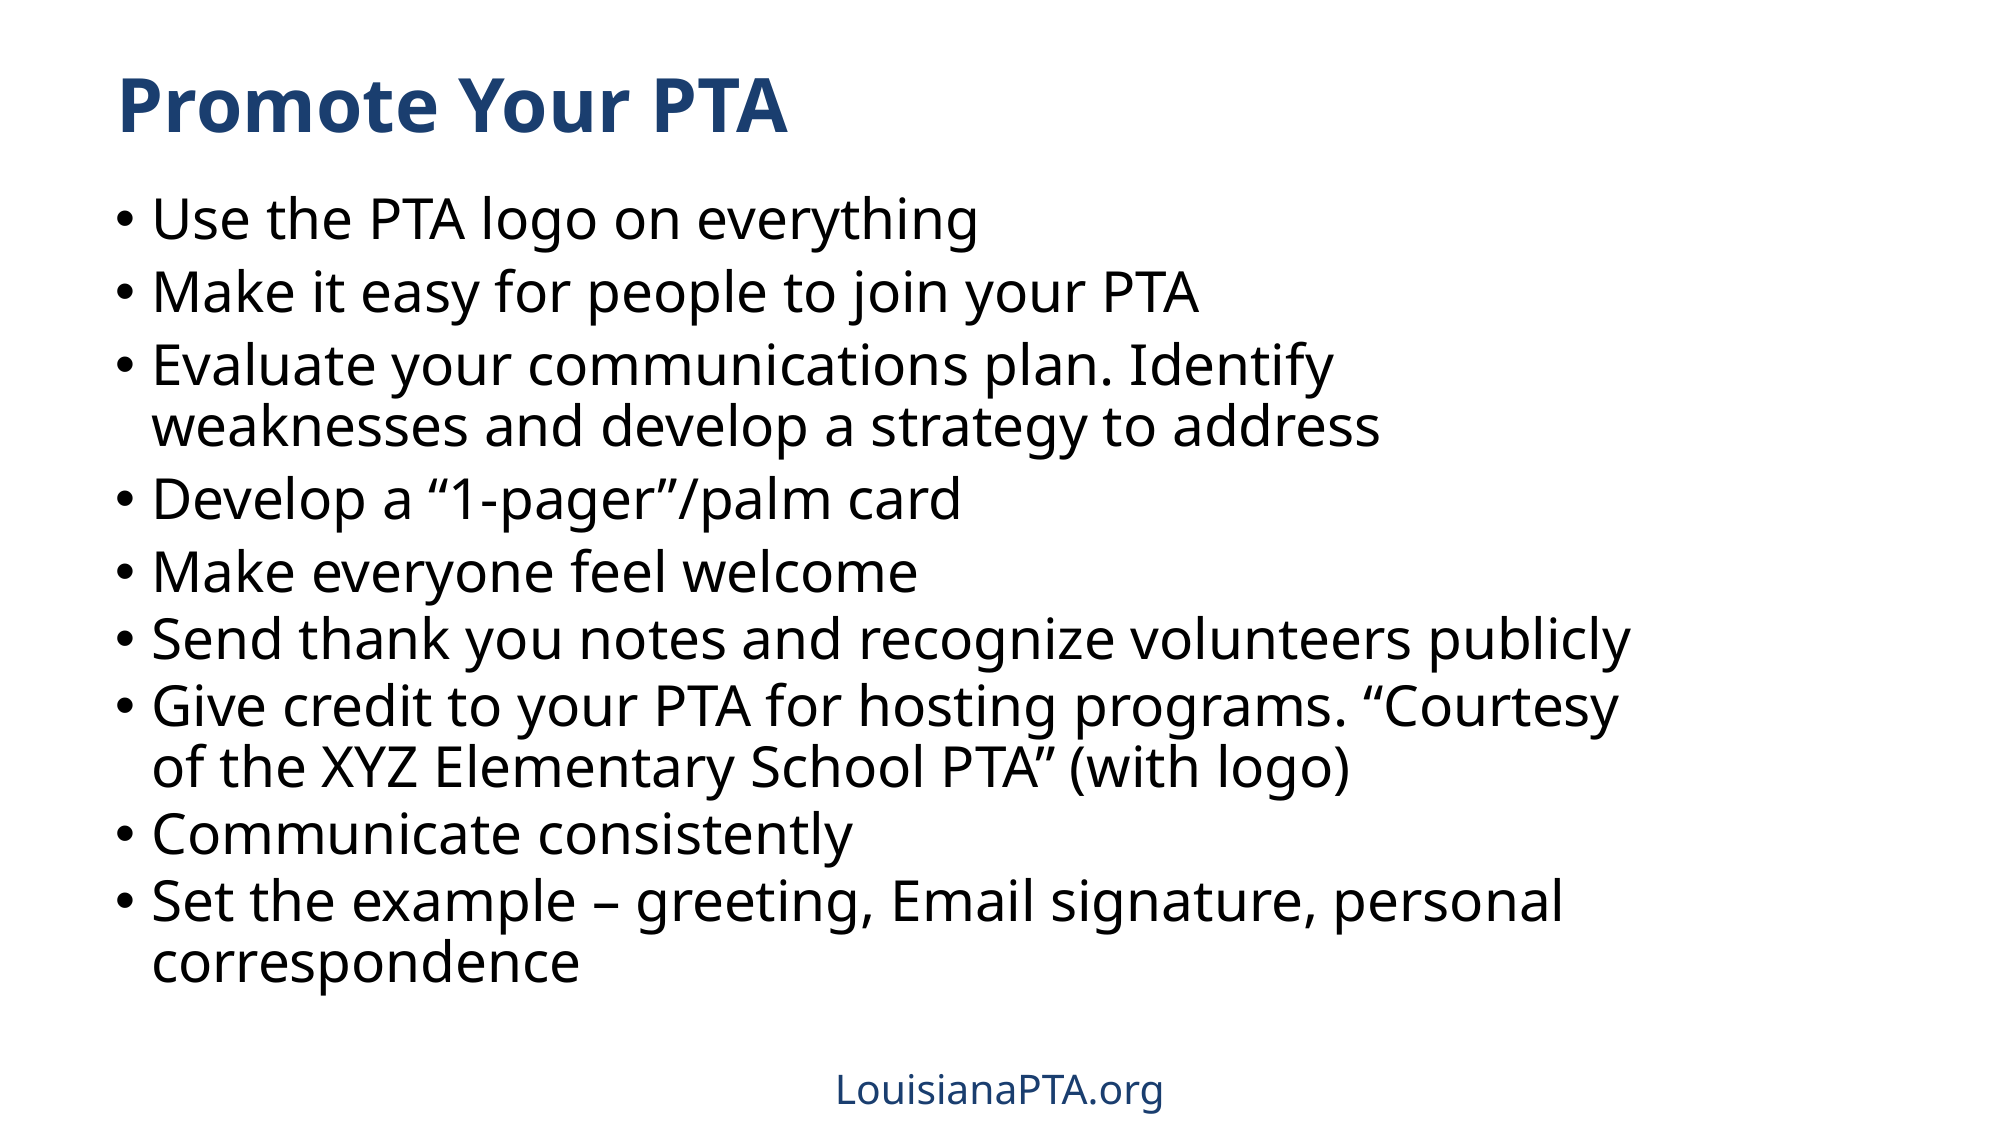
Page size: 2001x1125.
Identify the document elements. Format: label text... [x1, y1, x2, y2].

text_box LouisianaPTA.org [0, 1061, 2000, 1122]
list Use the PTA logo on everything Make it easy for people to join your PTA Evaluate your communications plan. Identify weaknesses and develop a strategy to address Develop a “1-pager”/palm card Make everyone feel welcome Send thank you notes and recognize volunteers publicly Give credit to your PTA for hosting programs. “Courtesy of the XYZ Elementary School PTA” (with logo) Communicate consistently Set the example – greeting, Email signature, personal correspondence [100, 183, 1672, 1062]
title Promote Your PTA [101, 33, 1524, 184]
